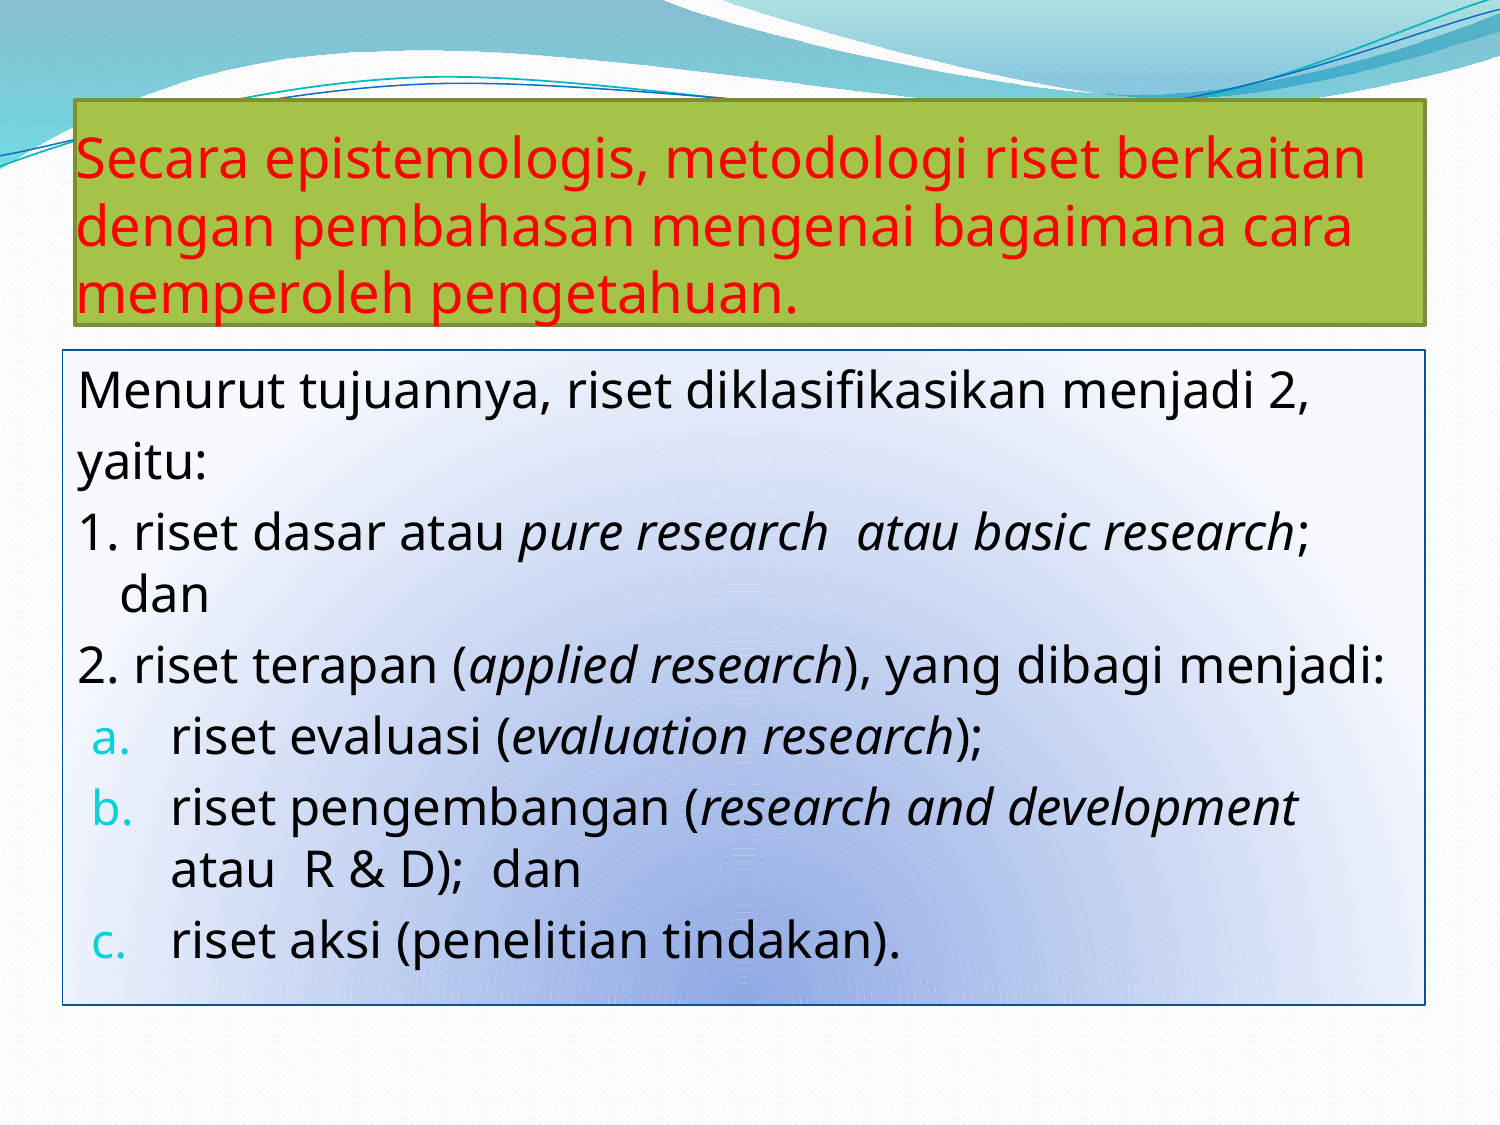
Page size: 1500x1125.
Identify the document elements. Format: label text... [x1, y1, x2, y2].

list Menurut tujuannya, riset diklasifikasikan menjadi 2, yaitu: 1. riset dasar atau pure research atau basic research; dan 2. riset terapan (applied research), yang dibagi menjadi: riset evaluasi (evaluation research); riset pengembangan (research and development atau R & D); dan riset aksi (penelitian tindakan). [62, 349, 1426, 1006]
title Secara epistemologis, metodologi riset berkaitan dengan pembahasan mengenai bagaimana cara memperoleh pengetahuan. [73, 98, 1427, 327]
